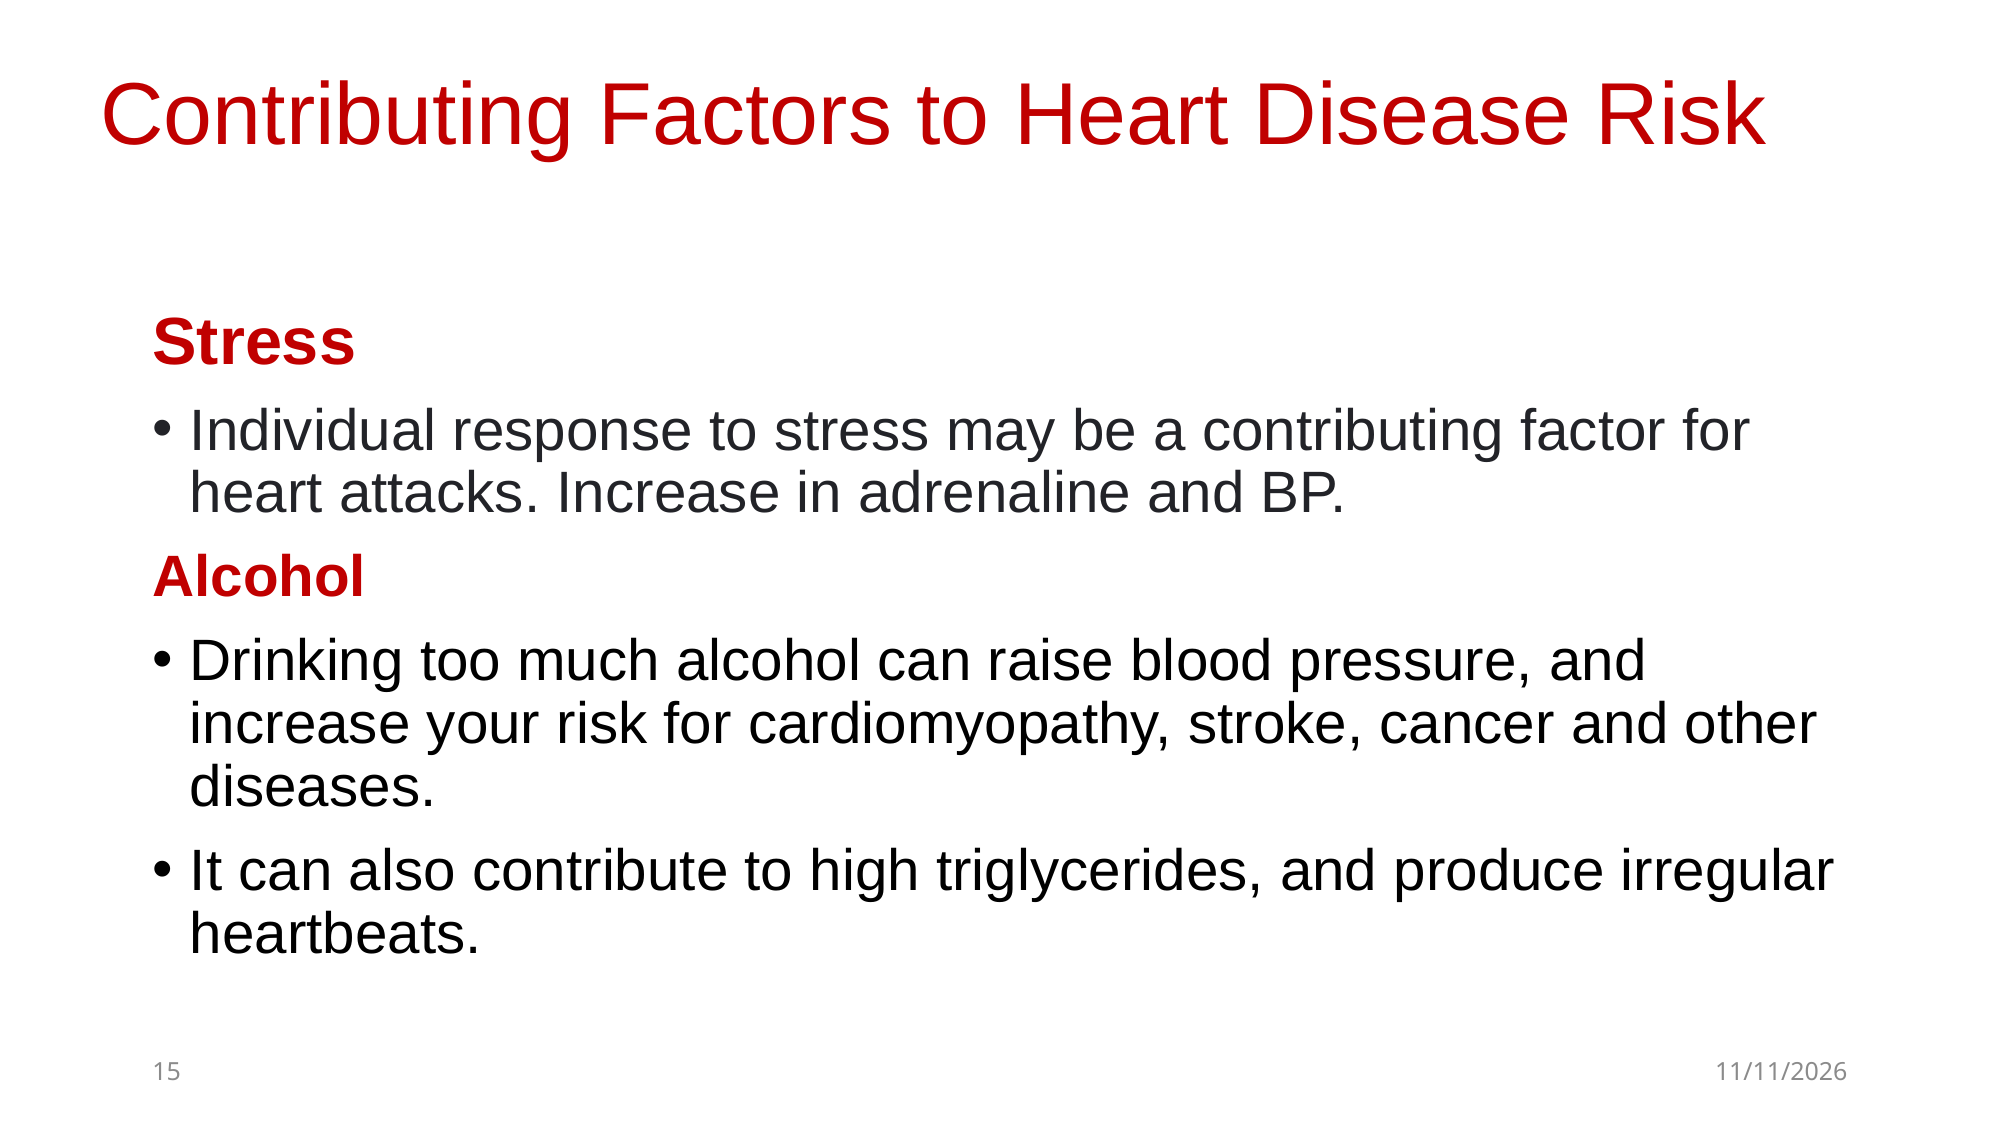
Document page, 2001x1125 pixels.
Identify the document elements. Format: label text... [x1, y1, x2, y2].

slide_number 15 [137, 1042, 588, 1103]
title Contributing Factors to Heart Disease Risk [85, 59, 1926, 278]
list Stress Individual response to stress may be a contributing factor for heart attacks. Increase in adrenaline and BP. Alcohol Drinking too much alcohol can raise blood pressure, and increase your risk for cardiomyopathy, stroke, cancer and other diseases. It can also contribute to high triglycerides, and produce irregular heartbeats. [137, 299, 1863, 1066]
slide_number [1412, 1042, 1863, 1103]
